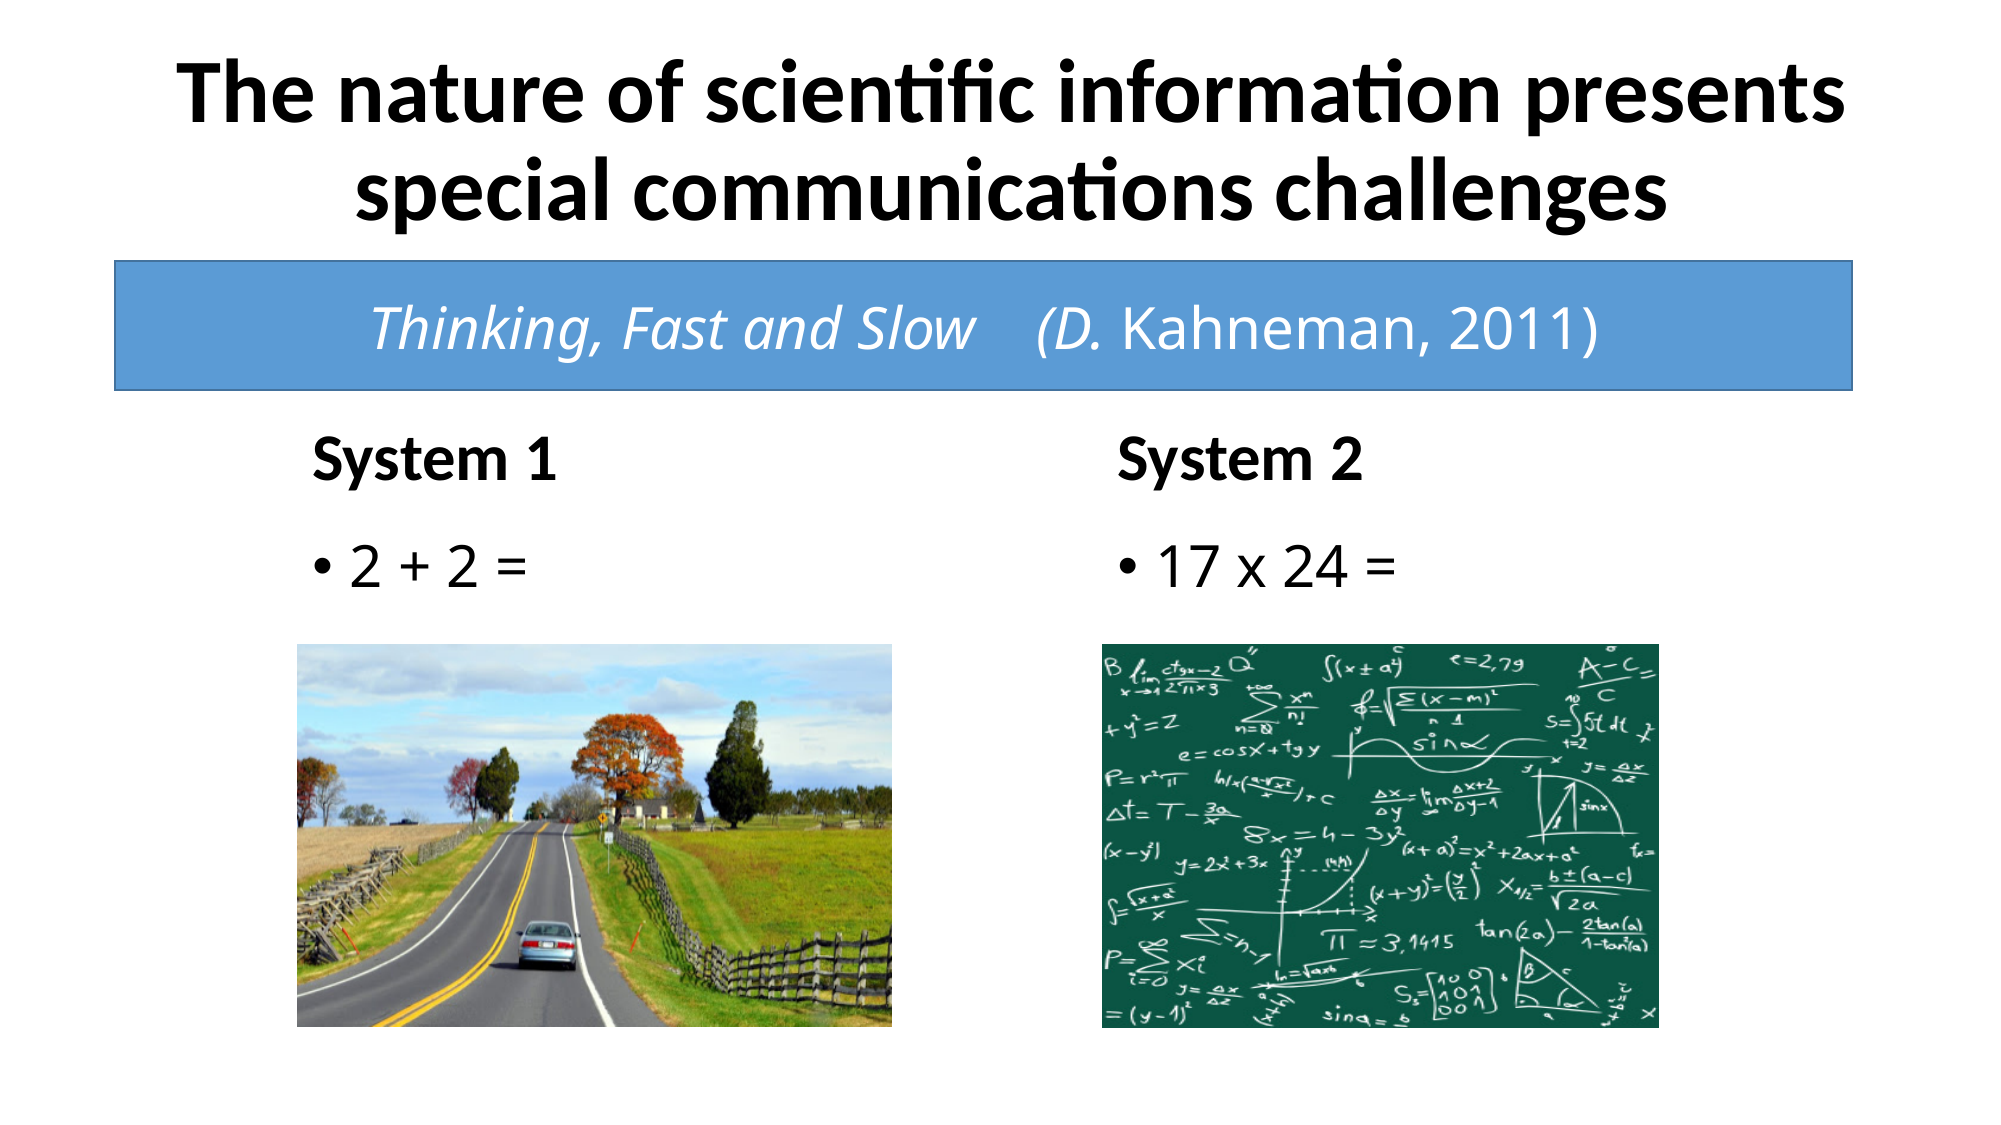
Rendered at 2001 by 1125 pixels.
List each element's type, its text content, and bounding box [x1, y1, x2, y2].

list System 1 [297, 392, 1102, 503]
text_box 2 + 2 = [297, 530, 1102, 617]
text_box Thinking, Fast and Slow (D. Kahneman, 2011) [114, 260, 1853, 391]
title The nature of scientific information presents special communications challenges [150, 35, 1875, 249]
text_box 17 x 24 = [1102, 530, 1949, 617]
picture [297, 644, 892, 1027]
picture [1102, 644, 1659, 1028]
list System 2 [1102, 392, 1953, 503]
